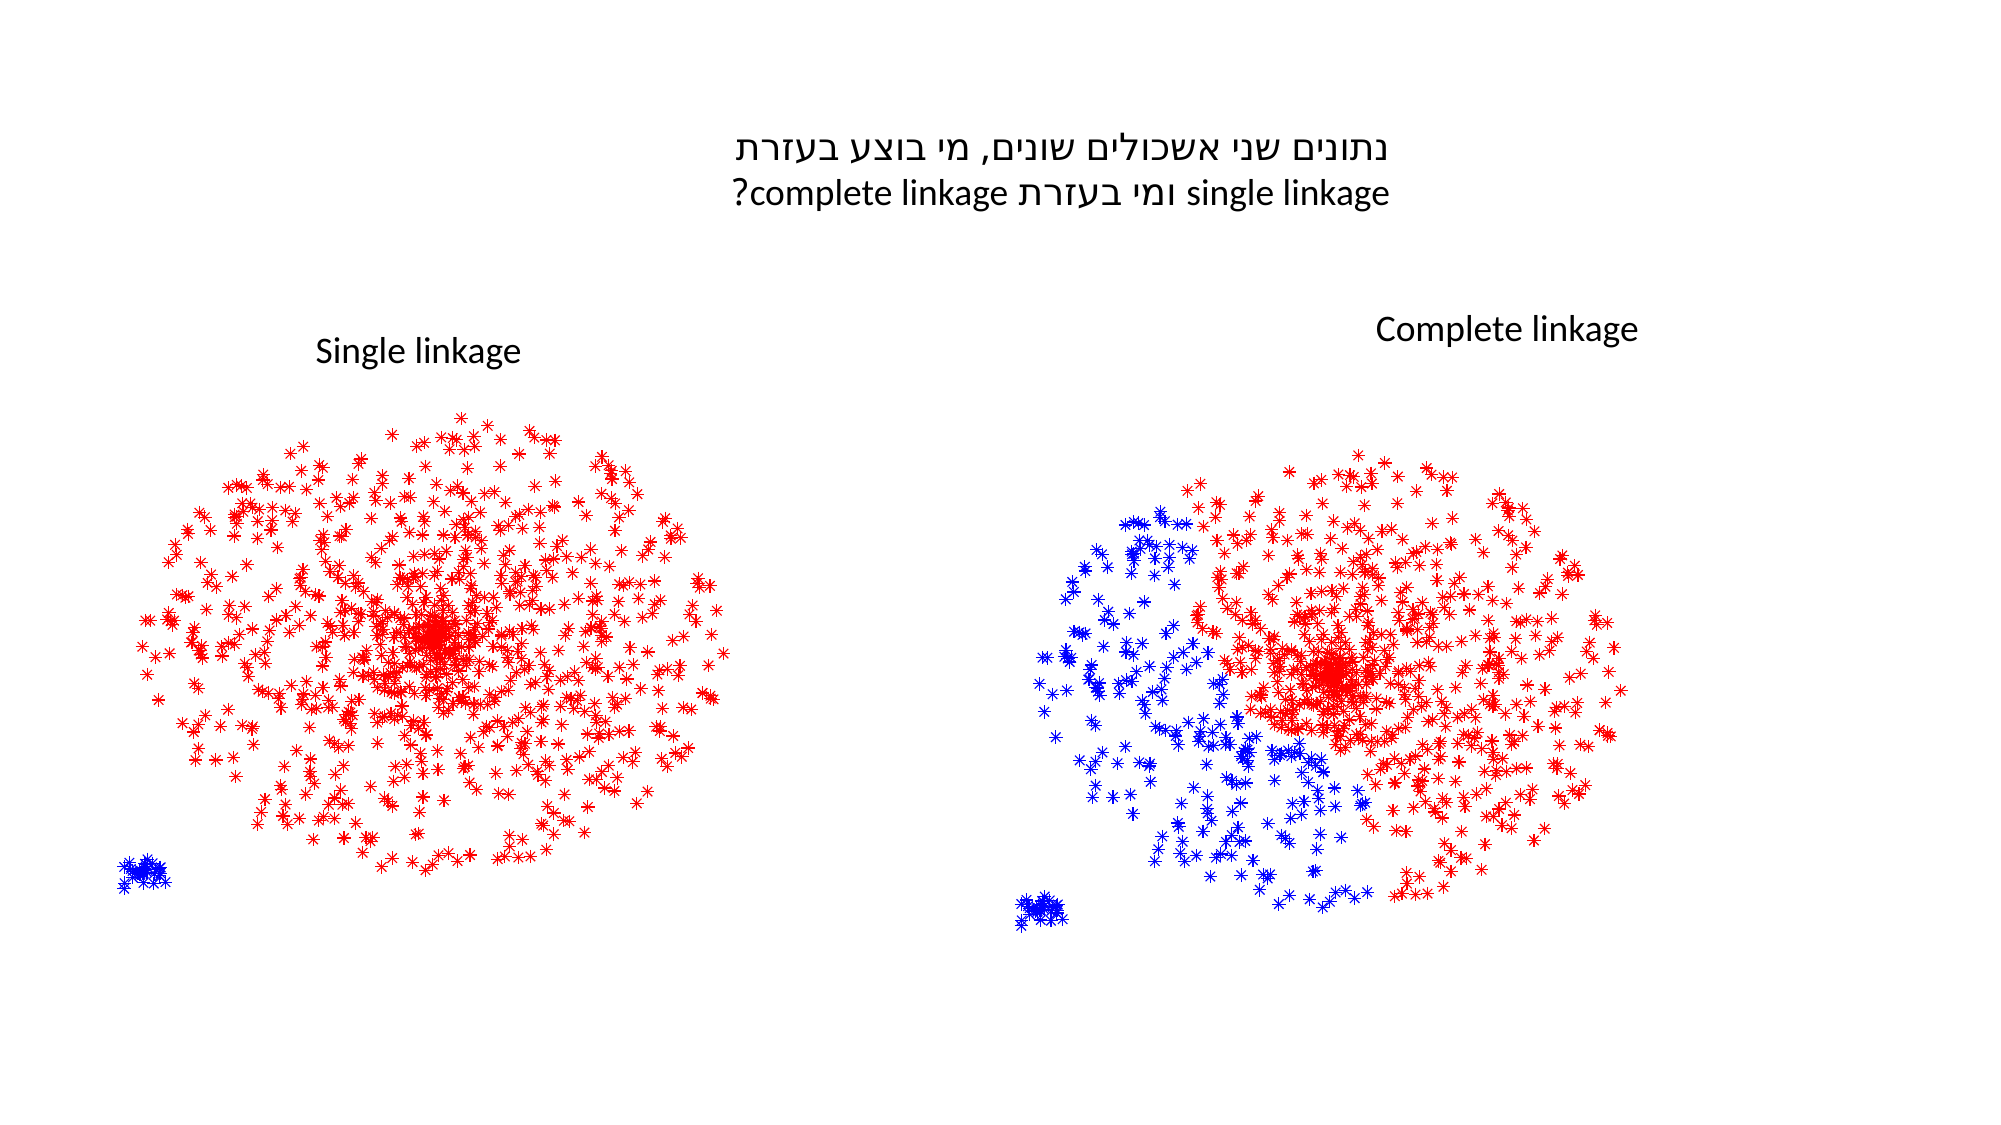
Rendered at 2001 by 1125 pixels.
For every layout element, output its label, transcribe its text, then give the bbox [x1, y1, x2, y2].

text_box נתונים שני אשכולים שונים, מי בוצע בעזרת single linkage ומי בעזרת complete linkage? [682, 116, 1405, 221]
picture [0, 360, 1711, 1102]
text_box Single linkage [0, 319, 537, 360]
text_box Complete linkage [931, 296, 1654, 357]
